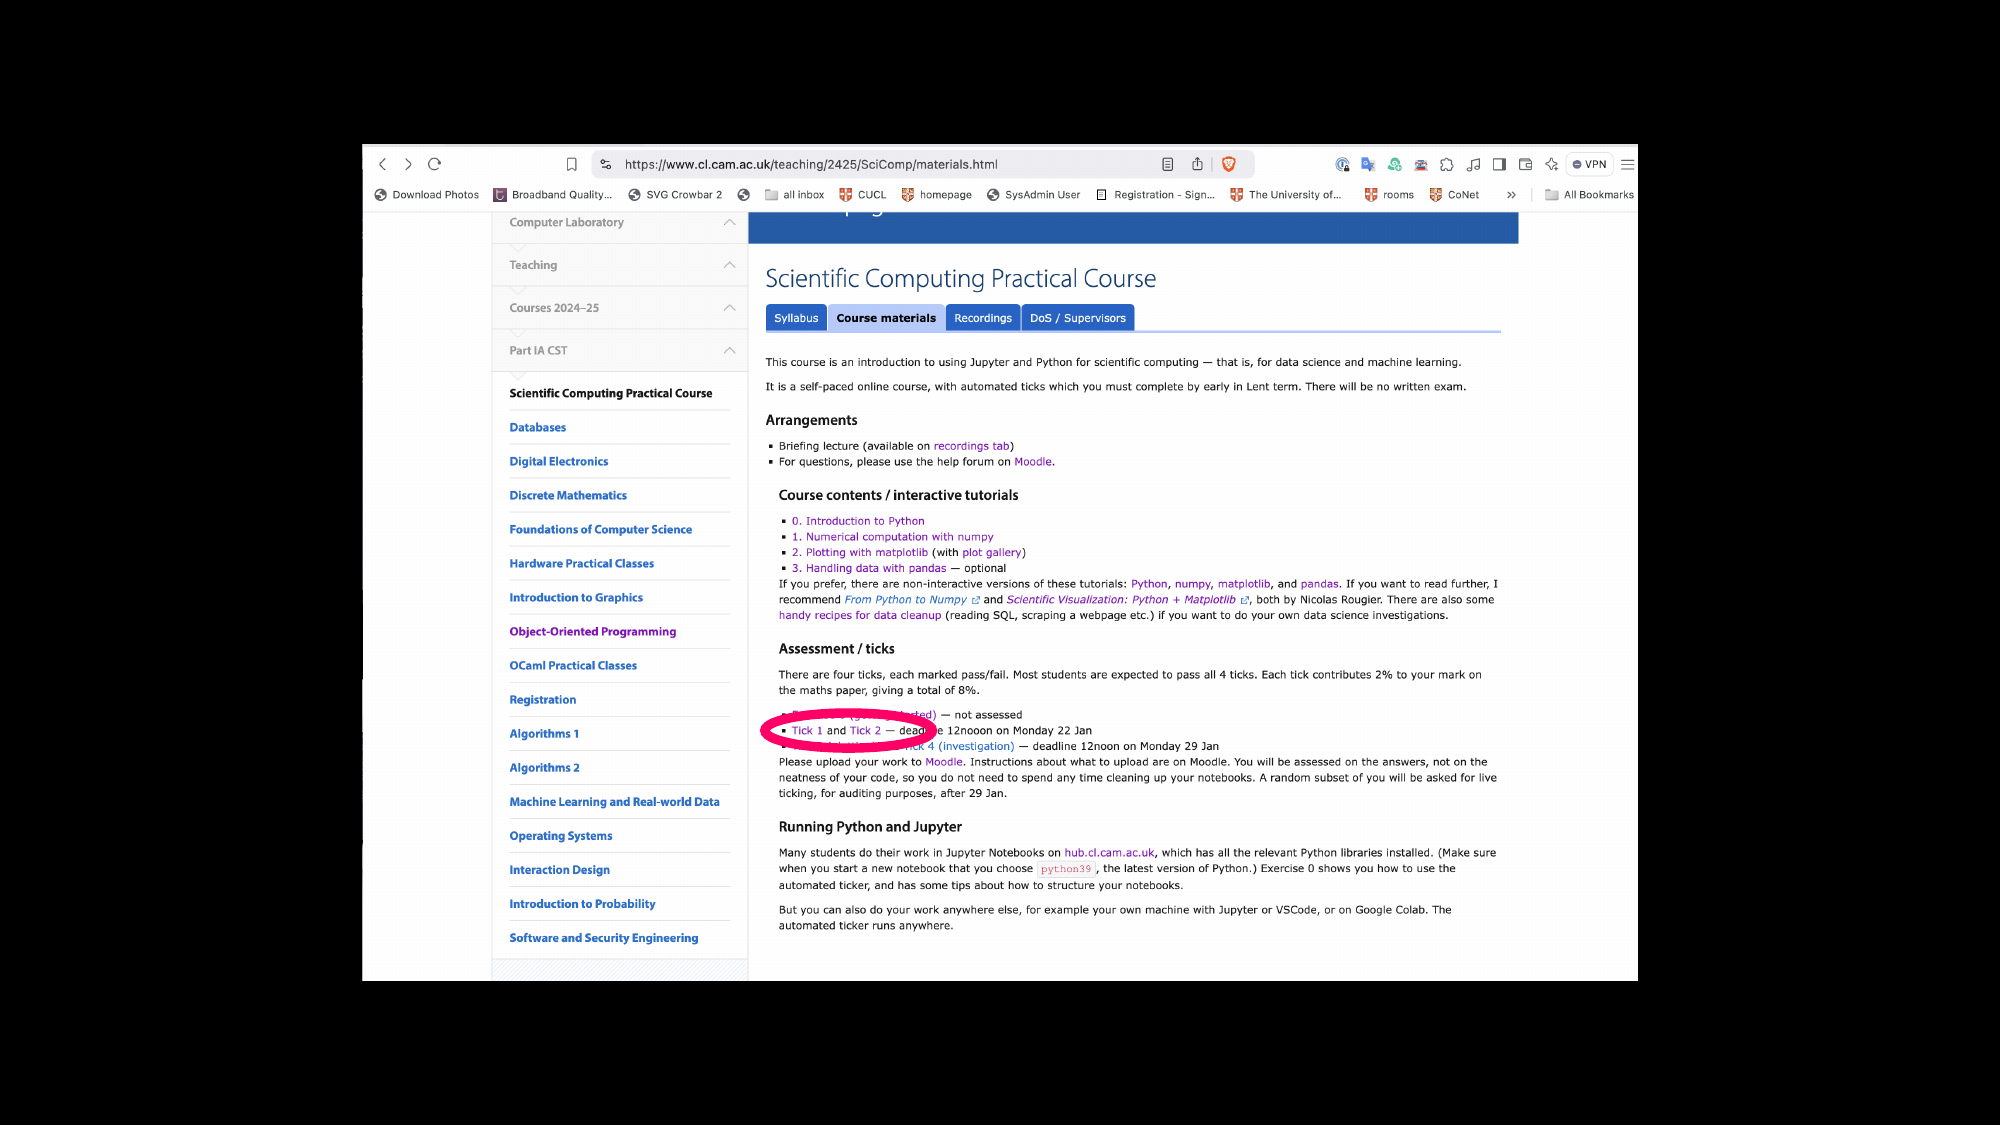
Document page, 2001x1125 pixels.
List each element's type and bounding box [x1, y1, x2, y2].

picture [362, 144, 1638, 981]
